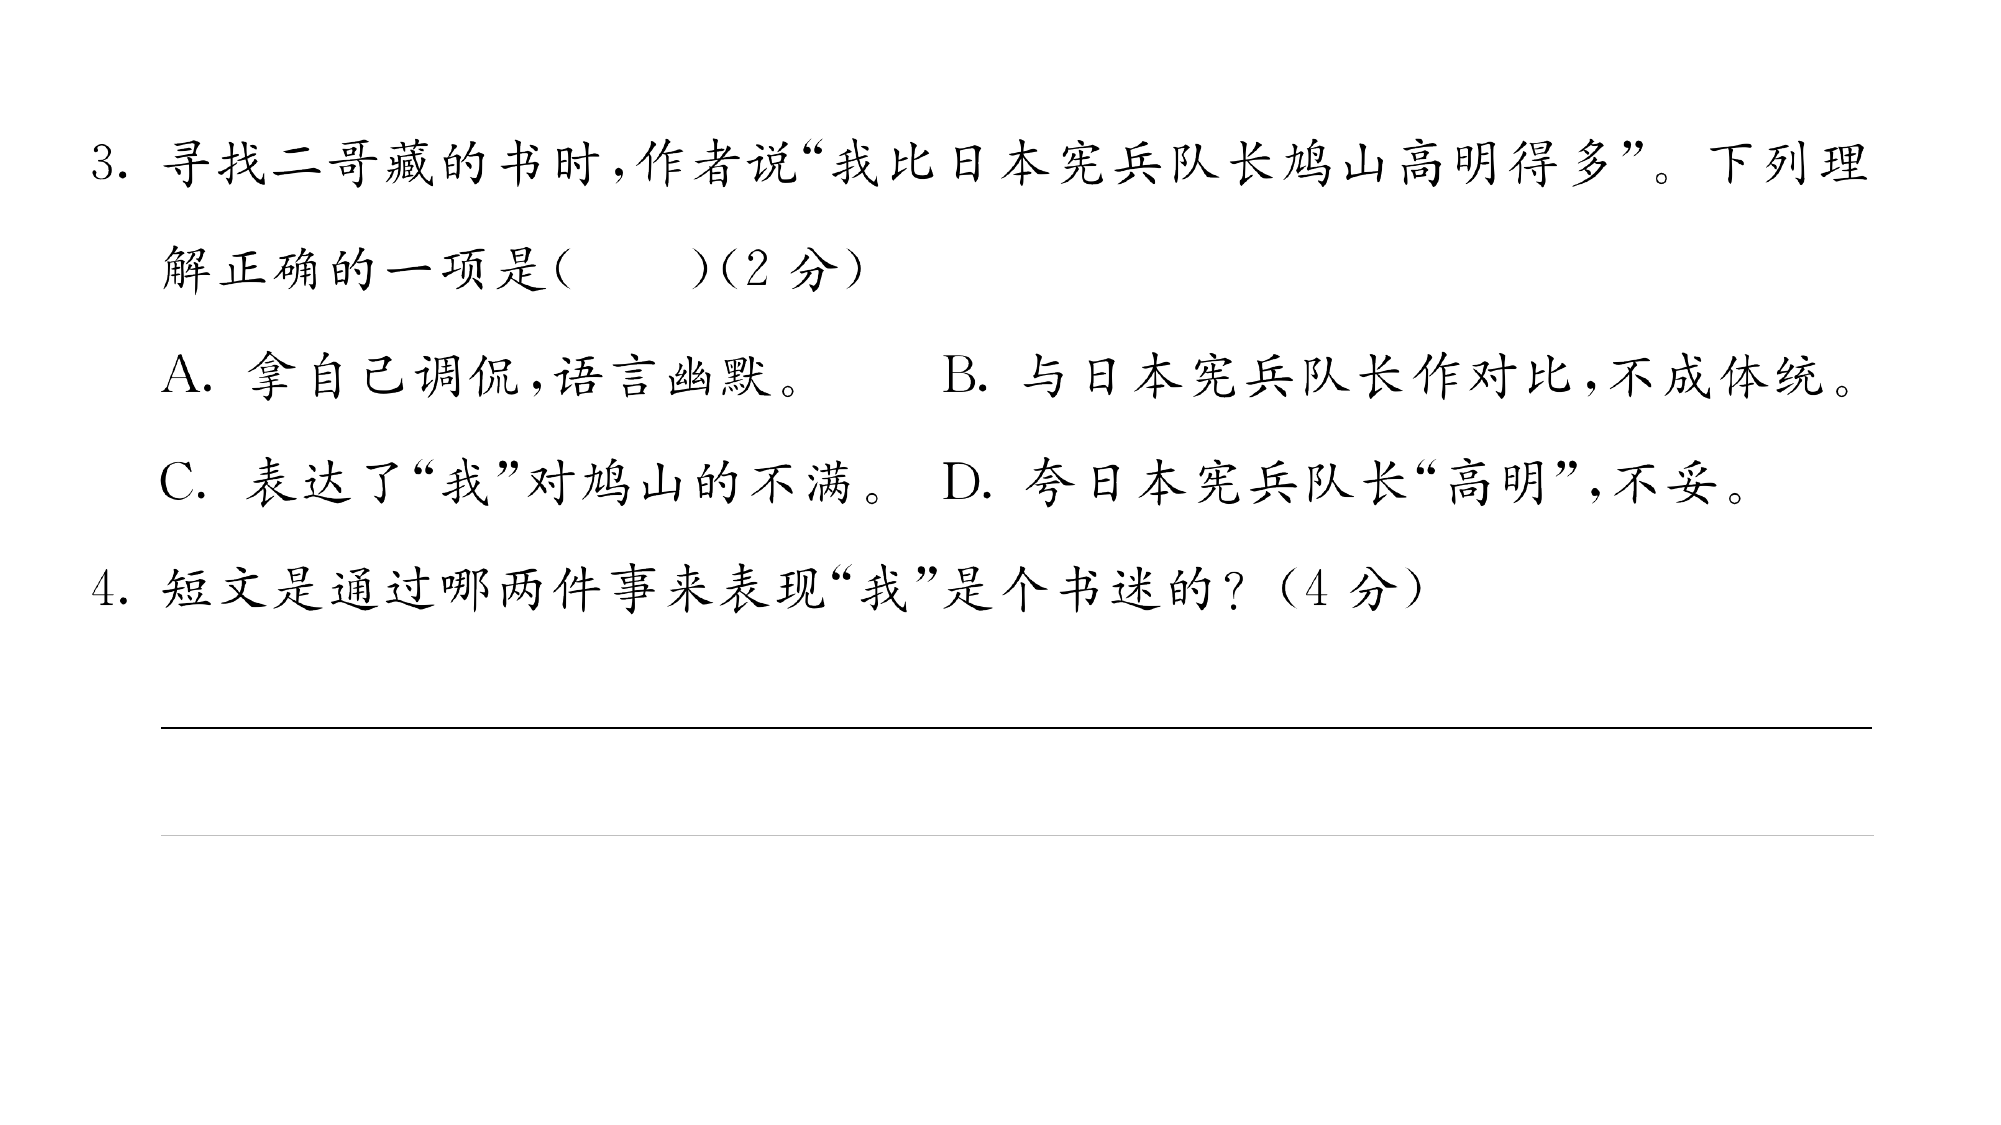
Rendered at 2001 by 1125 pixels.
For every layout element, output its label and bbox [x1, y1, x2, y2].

picture [88, 118, 1979, 859]
